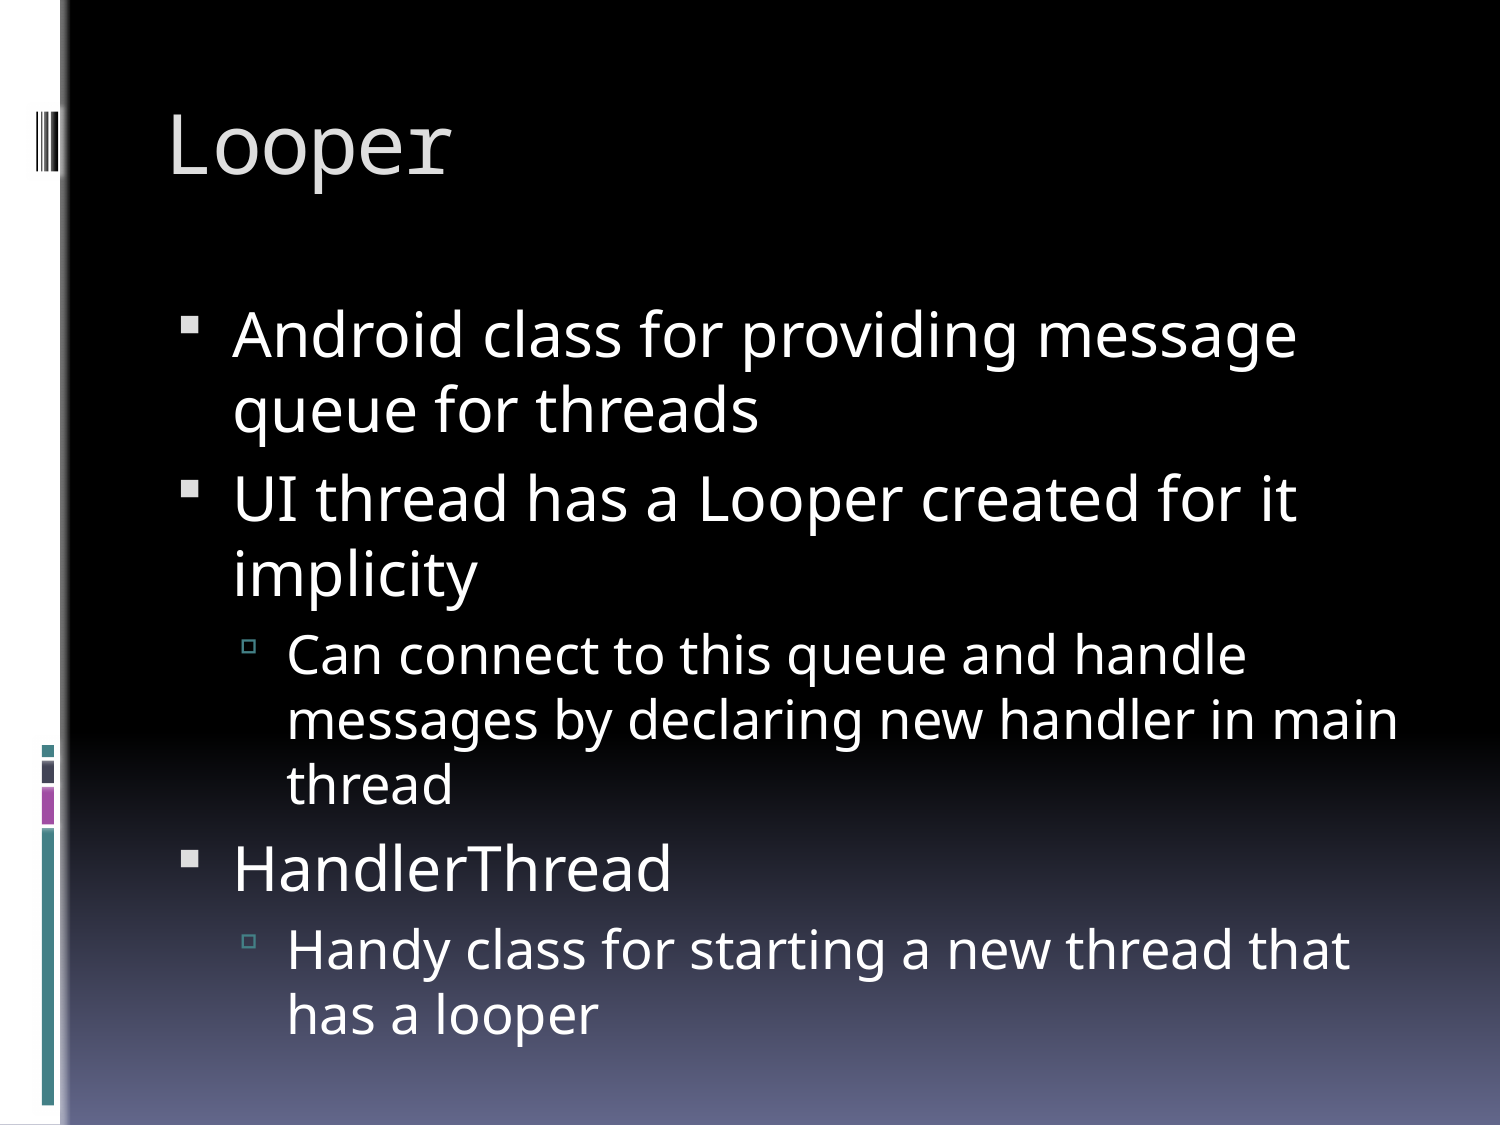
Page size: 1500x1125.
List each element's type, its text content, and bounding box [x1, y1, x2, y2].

title Looper [150, 83, 1425, 234]
list Android class for providing message queue for threads UI thread has a Looper created for it implicity Can connect to this queue and handle messages by declaring new handler in main thread HandlerThread Handy class for starting a new thread that has a looper [150, 287, 1425, 1038]
